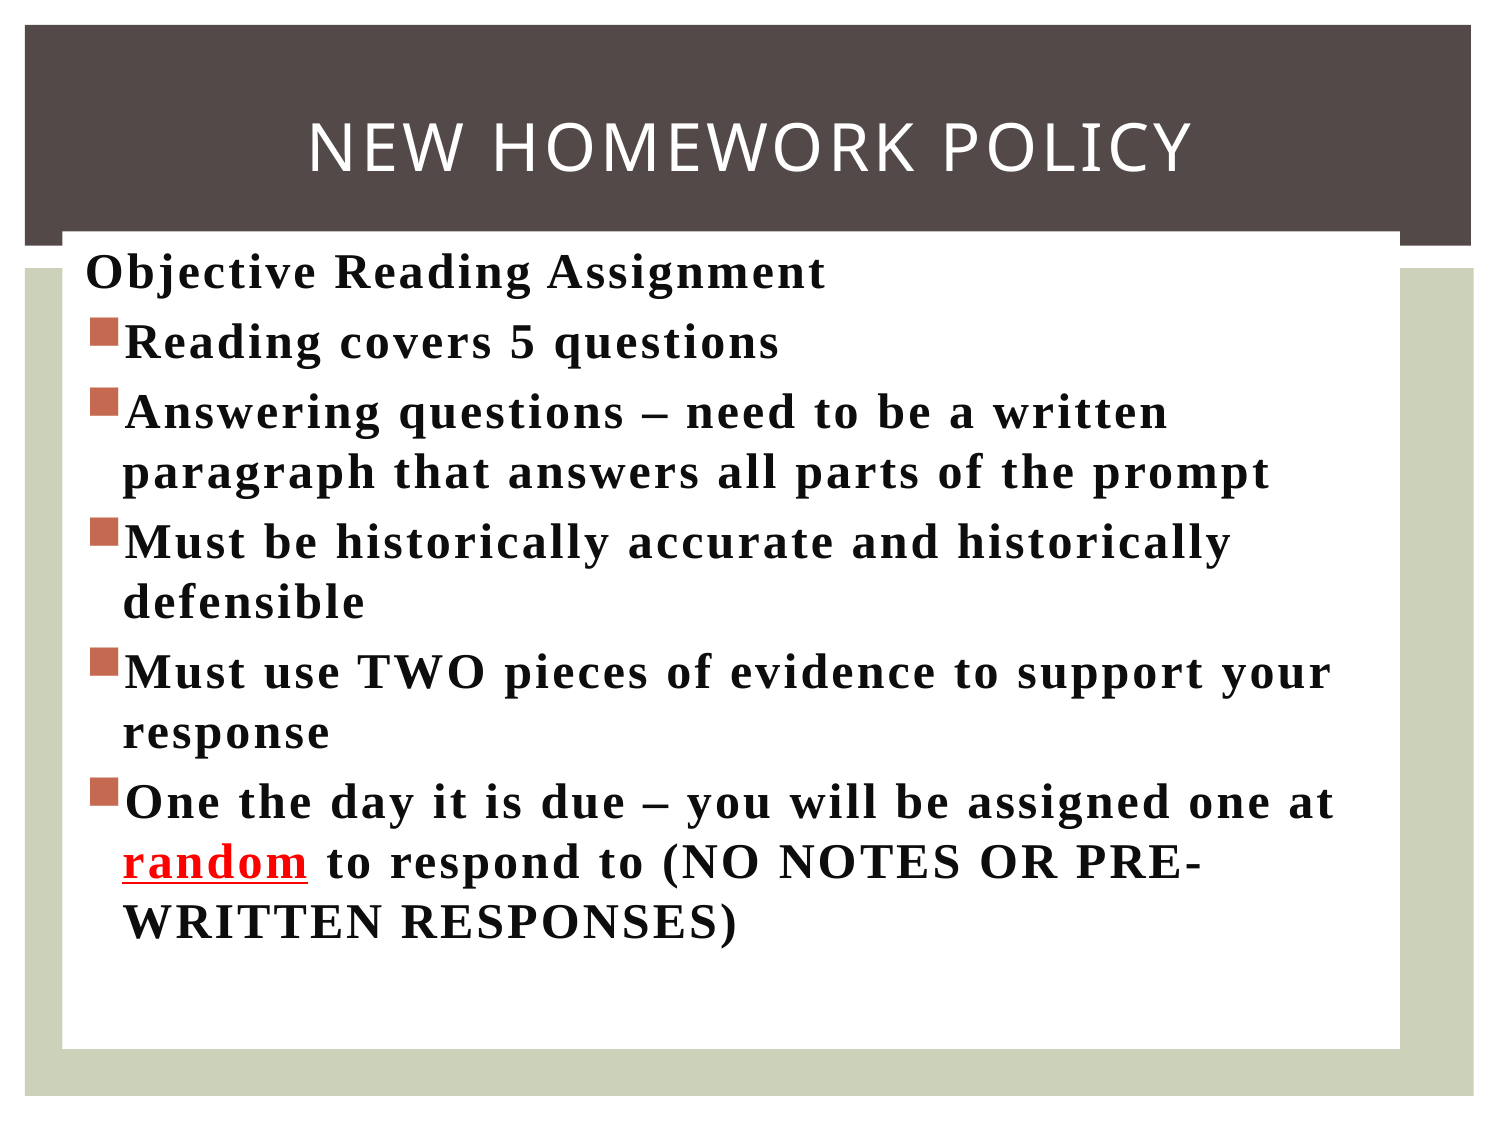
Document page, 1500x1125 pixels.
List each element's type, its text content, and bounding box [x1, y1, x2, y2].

list Objective Reading Assignment Reading covers 5 questions Answering questions – need to be a written paragraph that answers all parts of the prompt Must be historically accurate and historically defensible Must use TWO pieces of evidence to support your response One the day it is due – you will be assigned one at random to respond to (NO NOTES OR PRE-WRITTEN RESPONSES) [62, 232, 1400, 1049]
title New Homework Policy [62, 58, 1438, 232]
